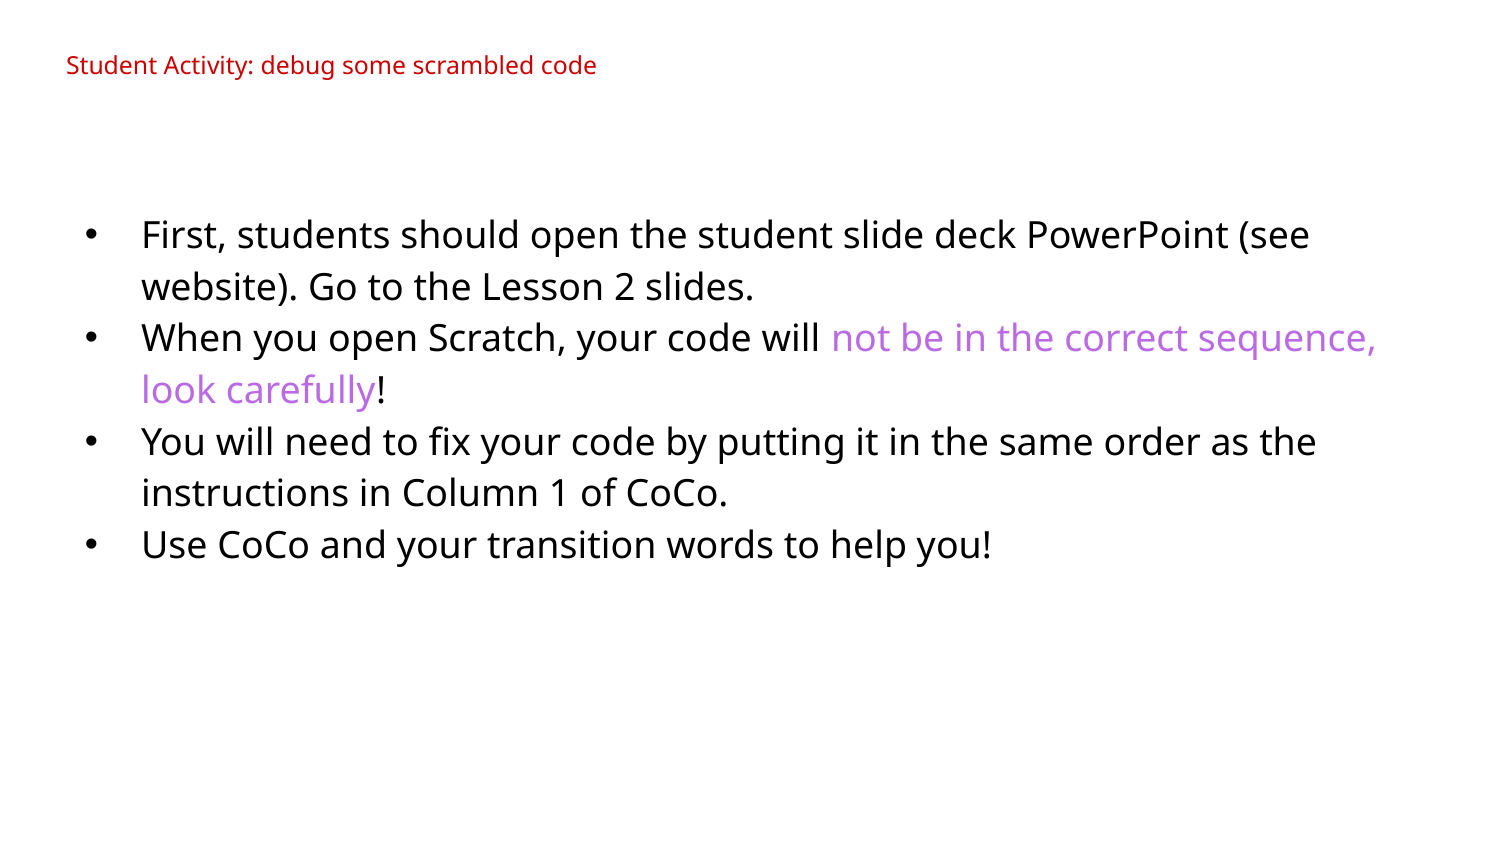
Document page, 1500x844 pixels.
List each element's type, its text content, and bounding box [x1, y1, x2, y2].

title Student Activity: debug some scrambled code [51, 34, 1449, 129]
list First, students should open the student slide deck PowerPoint (see website). Go to the Lesson 2 slides. When you open Scratch, your code will not be in the correct sequence, look carefully! You will need to fix your code by putting it in the same order as the instructions in Column 1 of CoCo. Use CoCo and your transition words to help you! [51, 189, 1449, 671]
